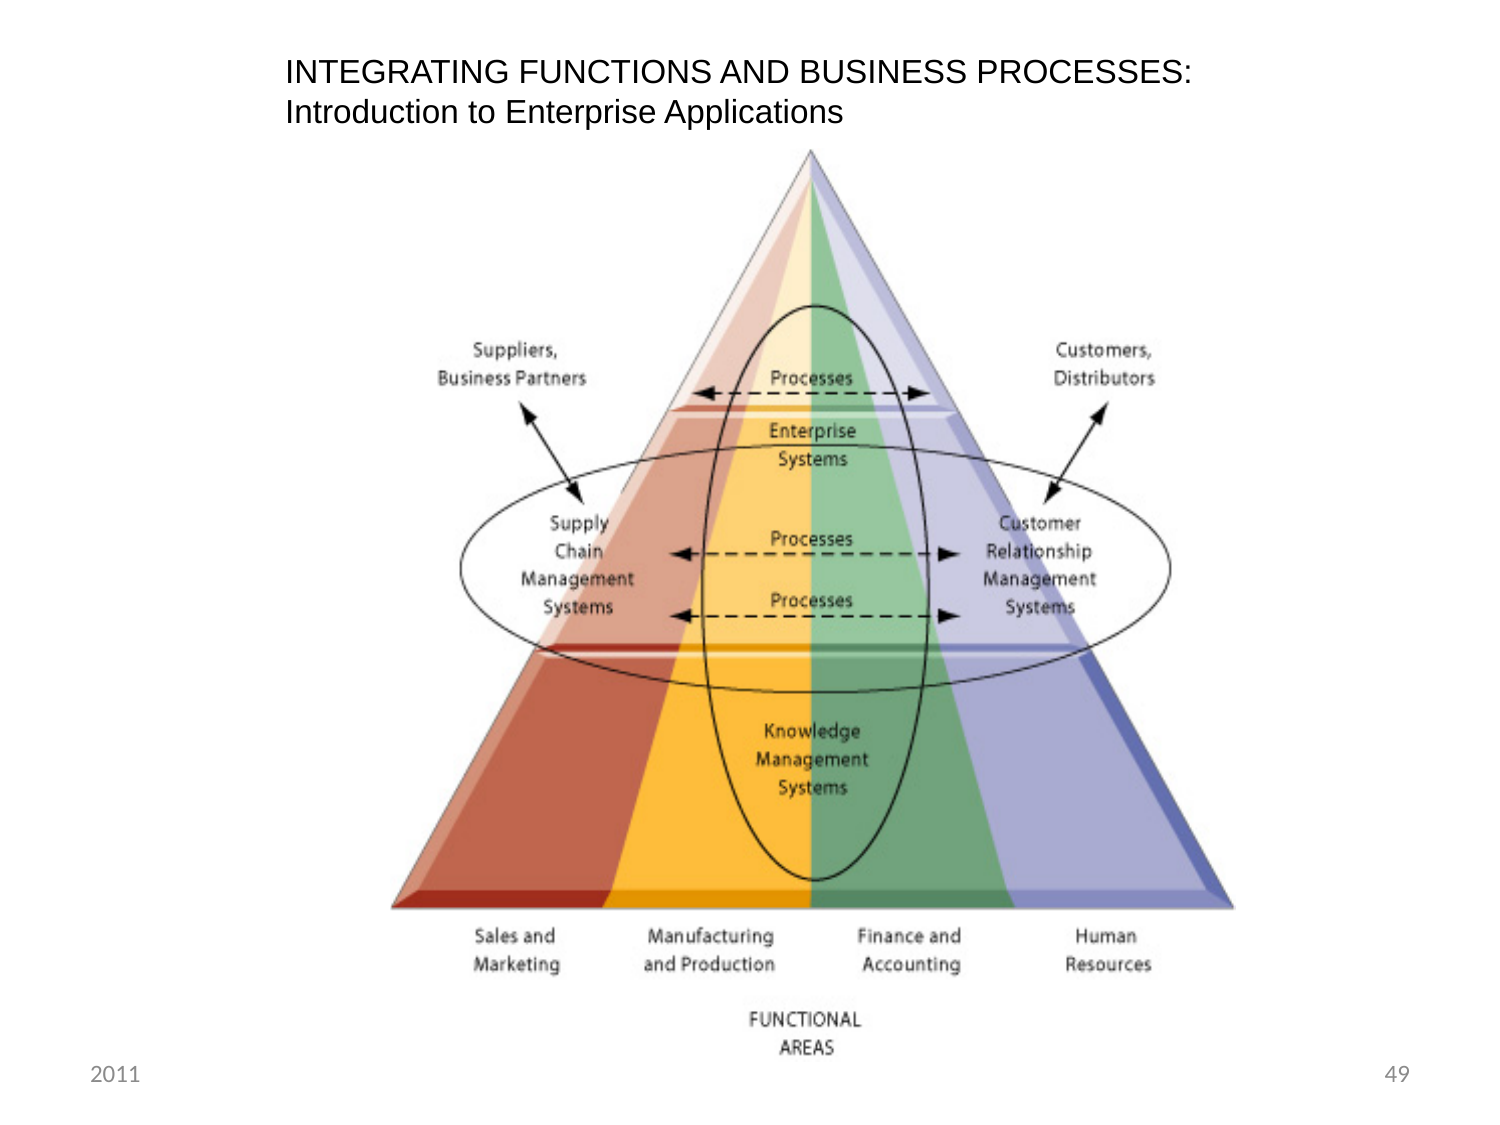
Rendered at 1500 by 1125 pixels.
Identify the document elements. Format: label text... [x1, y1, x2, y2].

slide_number 2011 [75, 1042, 425, 1103]
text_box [389, 148, 1236, 1062]
text_box INTEGRATING FUNCTIONS AND BUSINESS PROCESSES: Introduction to Enterprise Applications [270, 42, 1296, 138]
slide_number 49 [1074, 1042, 1425, 1103]
